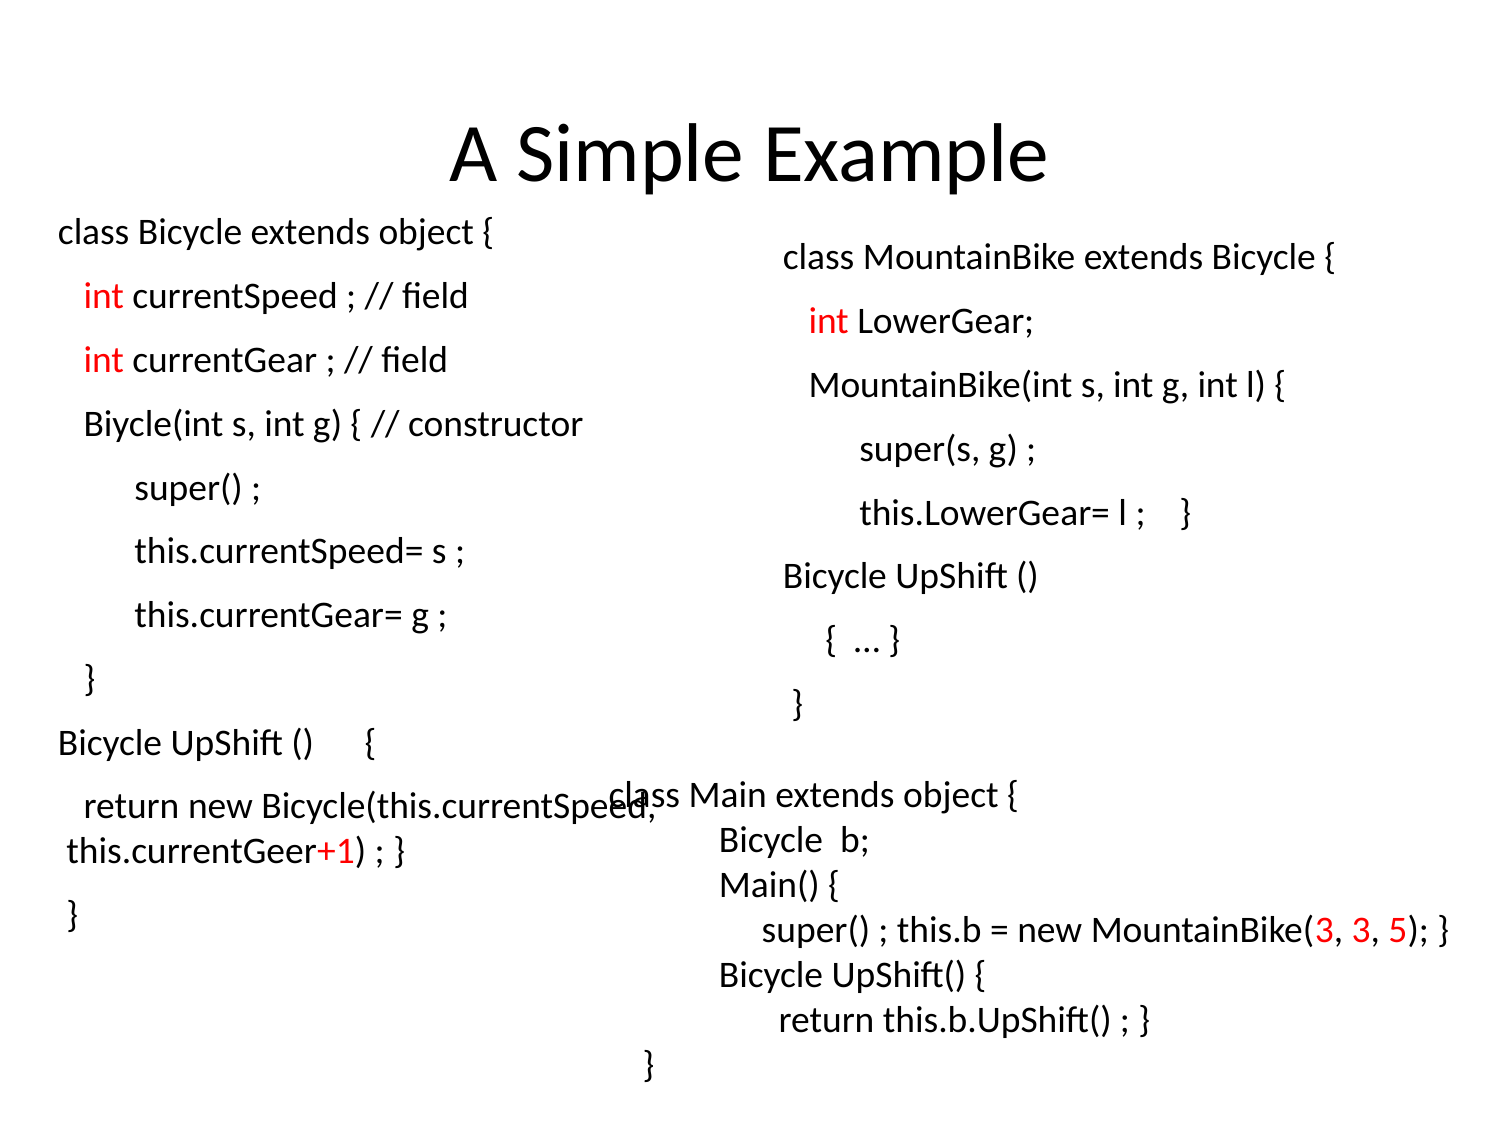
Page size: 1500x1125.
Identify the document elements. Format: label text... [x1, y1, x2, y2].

text_box class Main extends object { Bicycle b; Main() { super() ; this.b = new MountainBike(3, 3, 5); } Bicycle UpShift() { return this.b.UpShift() ; } } [593, 762, 1464, 1093]
text_box class Bicycle extends object { int currentSpeed ; // field int currentGear ; // field Biycle(int s, int g) { // constructor super() ; this.currentSpeed= s ; this.currentGear= g ; } Bicycle UpShift () { return new Bicycle(this.currentSpeed, this.currentGeer+1) ; } } [43, 199, 675, 943]
title A Simple Example [112, 54, 1388, 243]
text_box class MountainBike extends Bicycle { int LowerGear; MountainBike(int s, int g, int l) { super(s, g) ; this.LowerGear= l ; } Bicycle UpShift () { … } } [768, 224, 1400, 732]
